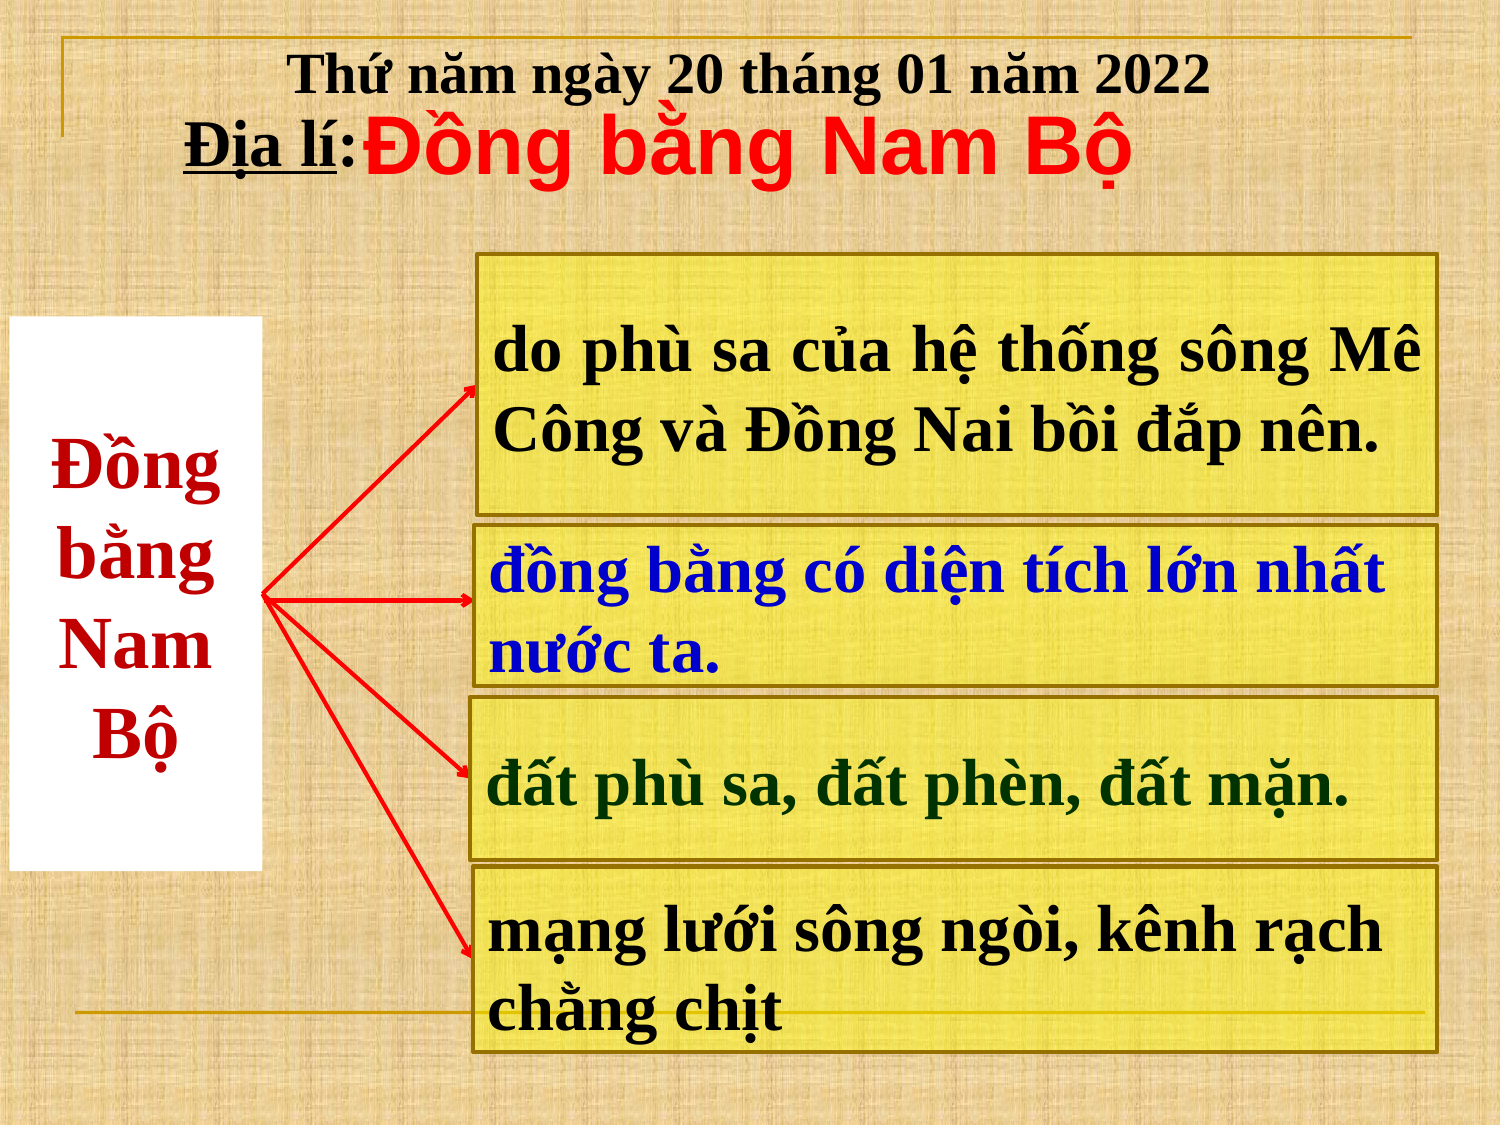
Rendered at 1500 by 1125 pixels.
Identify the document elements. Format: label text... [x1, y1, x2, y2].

text_box Đồng bằng Nam Bộ [298, 113, 1199, 199]
text_box Đồng bằng Nam Bộ [9, 316, 263, 872]
text_box đồng bằng có diện tích lớn nhất nước ta. [478, 523, 1439, 688]
text_box đất phù sa, đất phèn, đất mặn. [478, 695, 1439, 862]
table_header Địa lí: [175, 100, 397, 189]
table_header Thứ năm ngày 20 tháng 01 năm 2022 [264, 35, 1234, 113]
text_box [262, 596, 474, 960]
text_box mạng lưới sông ngòi, kênh rạch chằng chịt [471, 864, 1439, 1054]
picture [0, 0, 1500, 1125]
text_box do phù sa của hệ thống sông Mê Công và Đồng Nai bồi đắp nên. [475, 252, 1439, 517]
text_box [262, 384, 478, 597]
